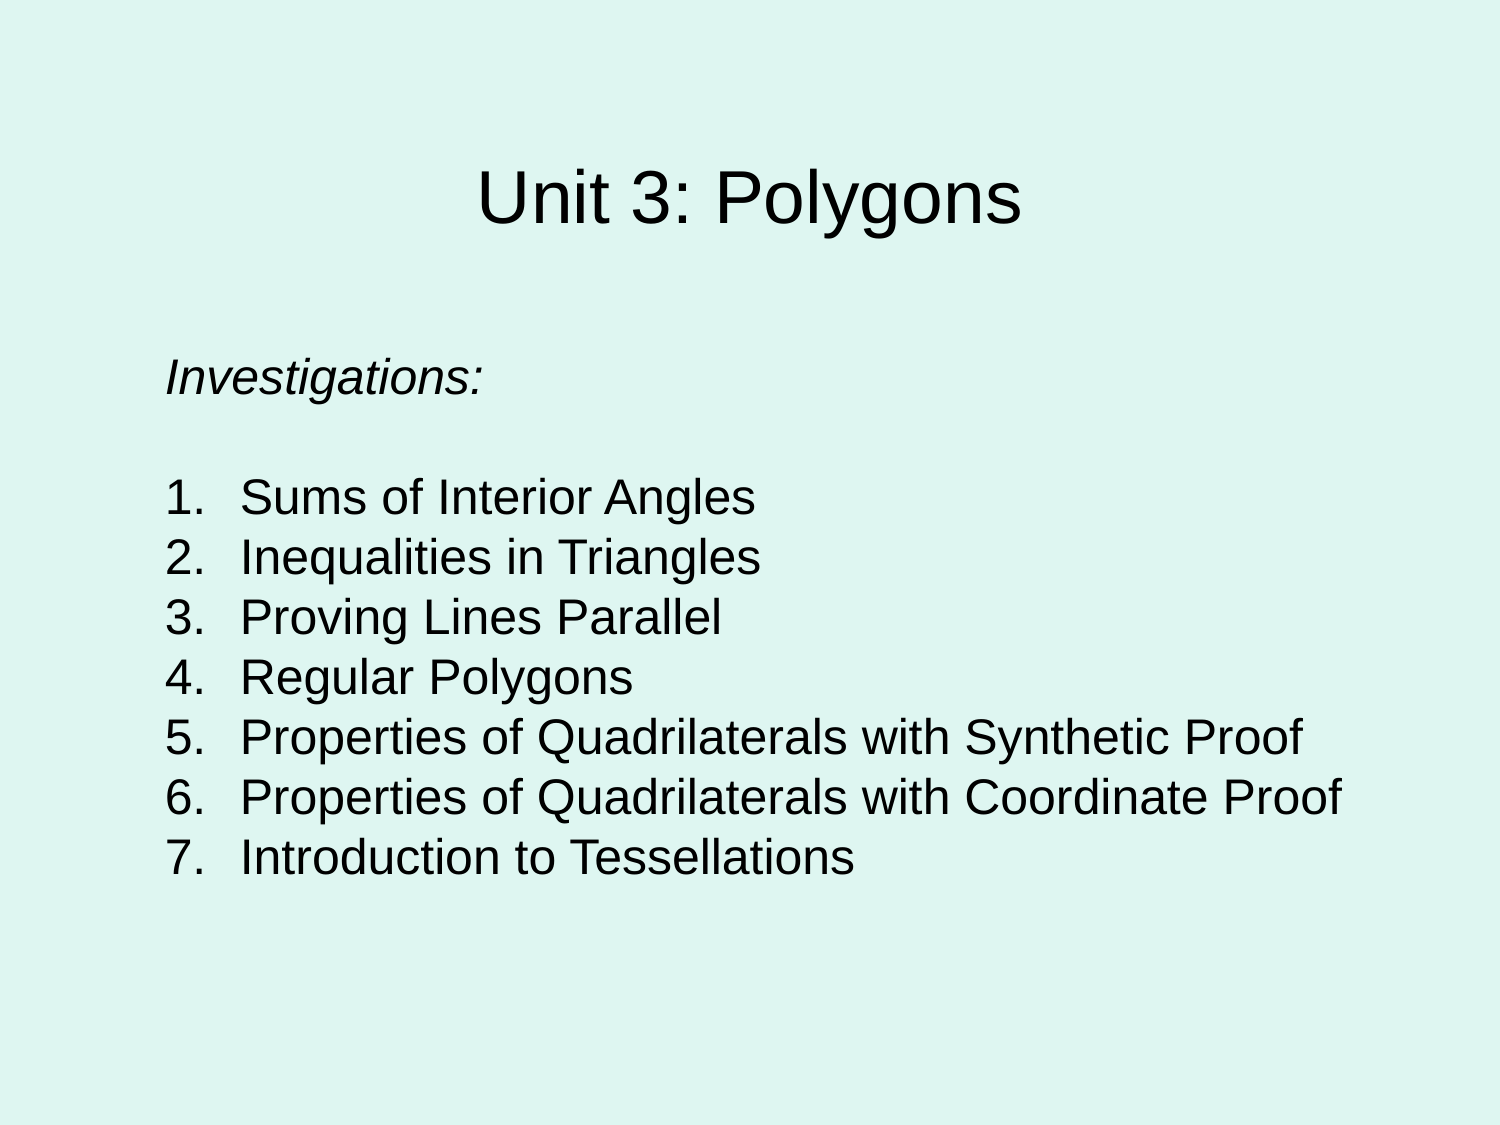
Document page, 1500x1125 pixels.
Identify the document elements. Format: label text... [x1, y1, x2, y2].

text_box Investigations: Sums of Interior Angles Inequalities in Triangles Proving Lines Parallel Regular Polygons Properties of Quadrilaterals with Synthetic Proof Properties of Quadrilaterals with Coordinate Proof Introduction to Tessellations [149, 337, 1413, 893]
title Unit 3: Polygons [112, 99, 1388, 288]
